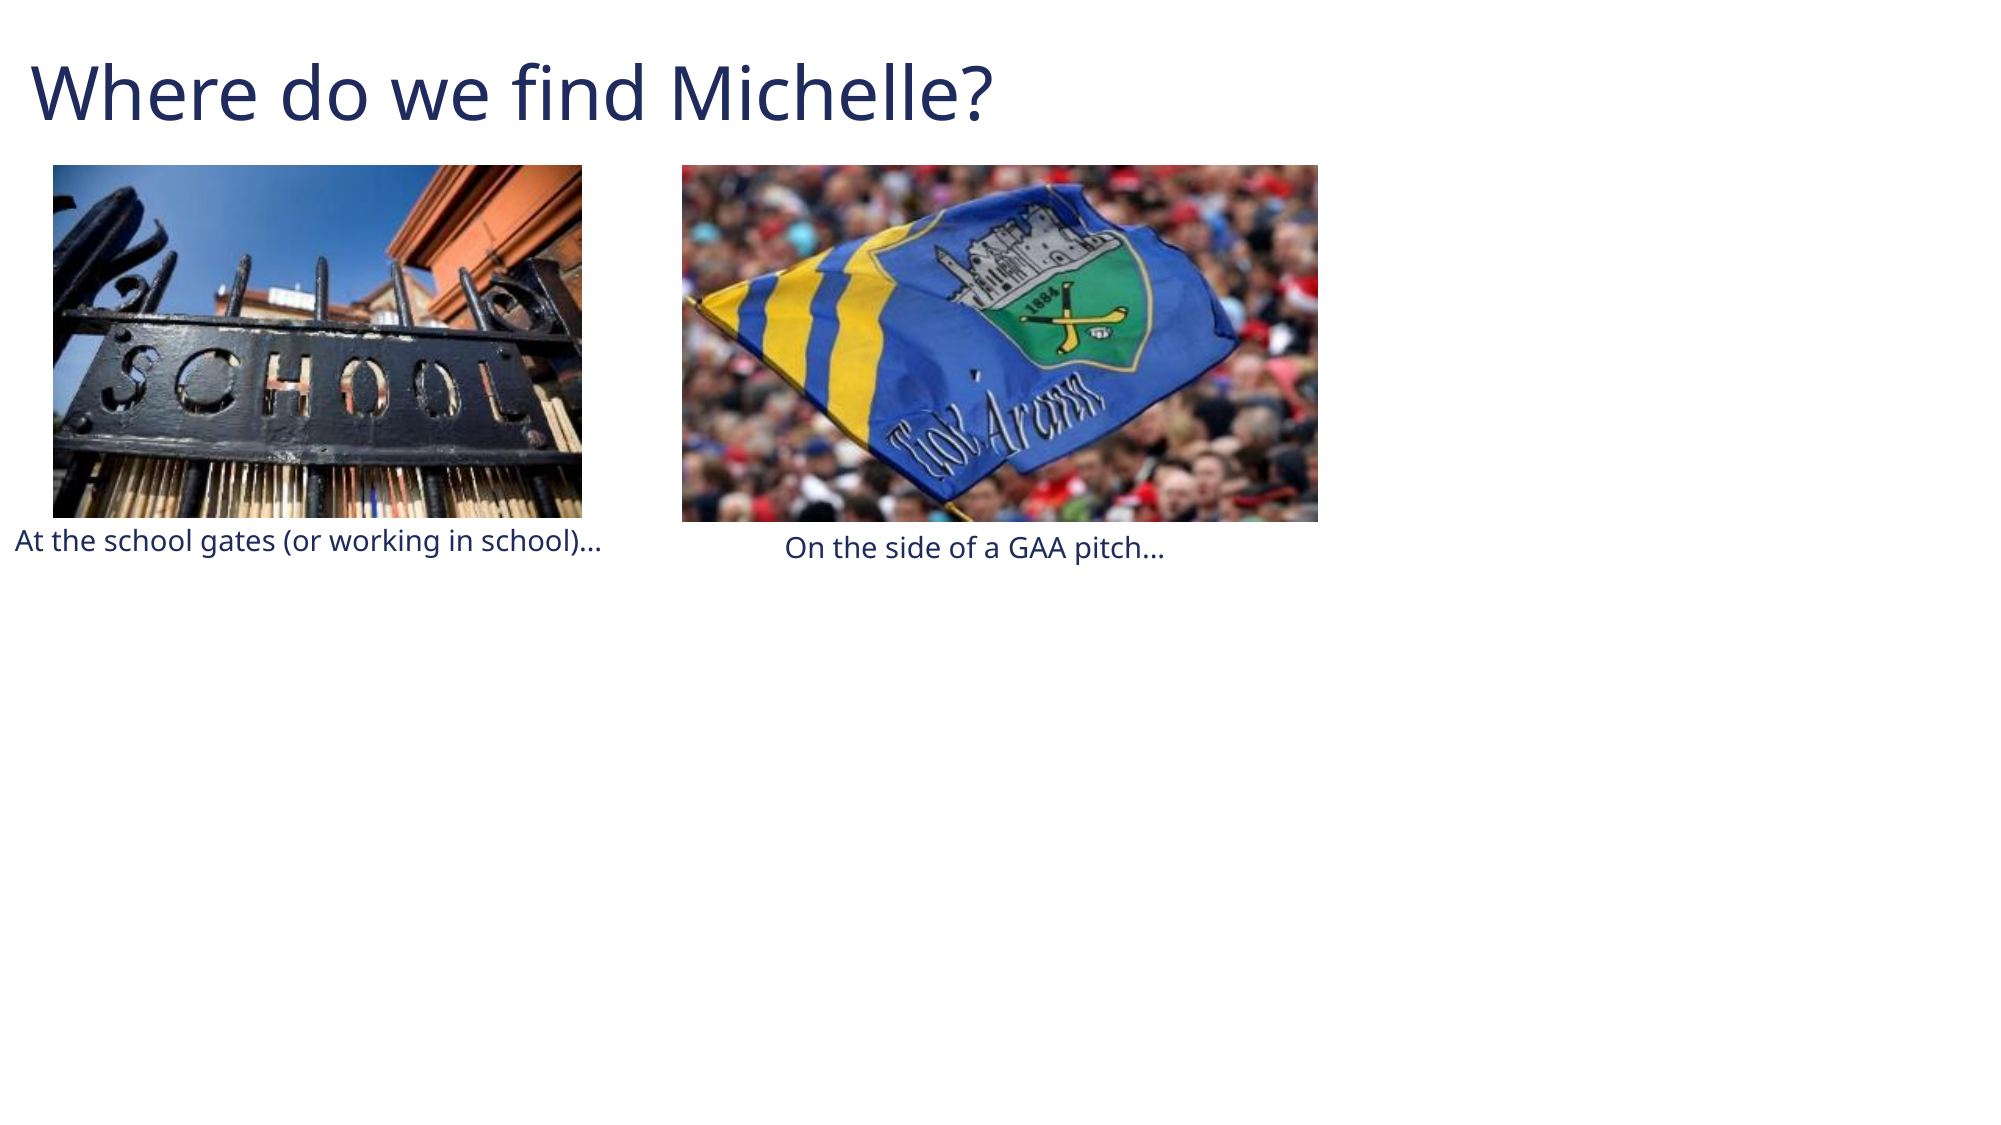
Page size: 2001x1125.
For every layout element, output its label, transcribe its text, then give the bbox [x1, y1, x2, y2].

title Where do we find Michelle? [15, 21, 1836, 171]
text_box On the side of a GAA pitch... [769, 522, 1232, 572]
picture [52, 165, 582, 518]
text_box At the school gates (or working in school)… [0, 515, 700, 565]
picture [682, 165, 1318, 522]
